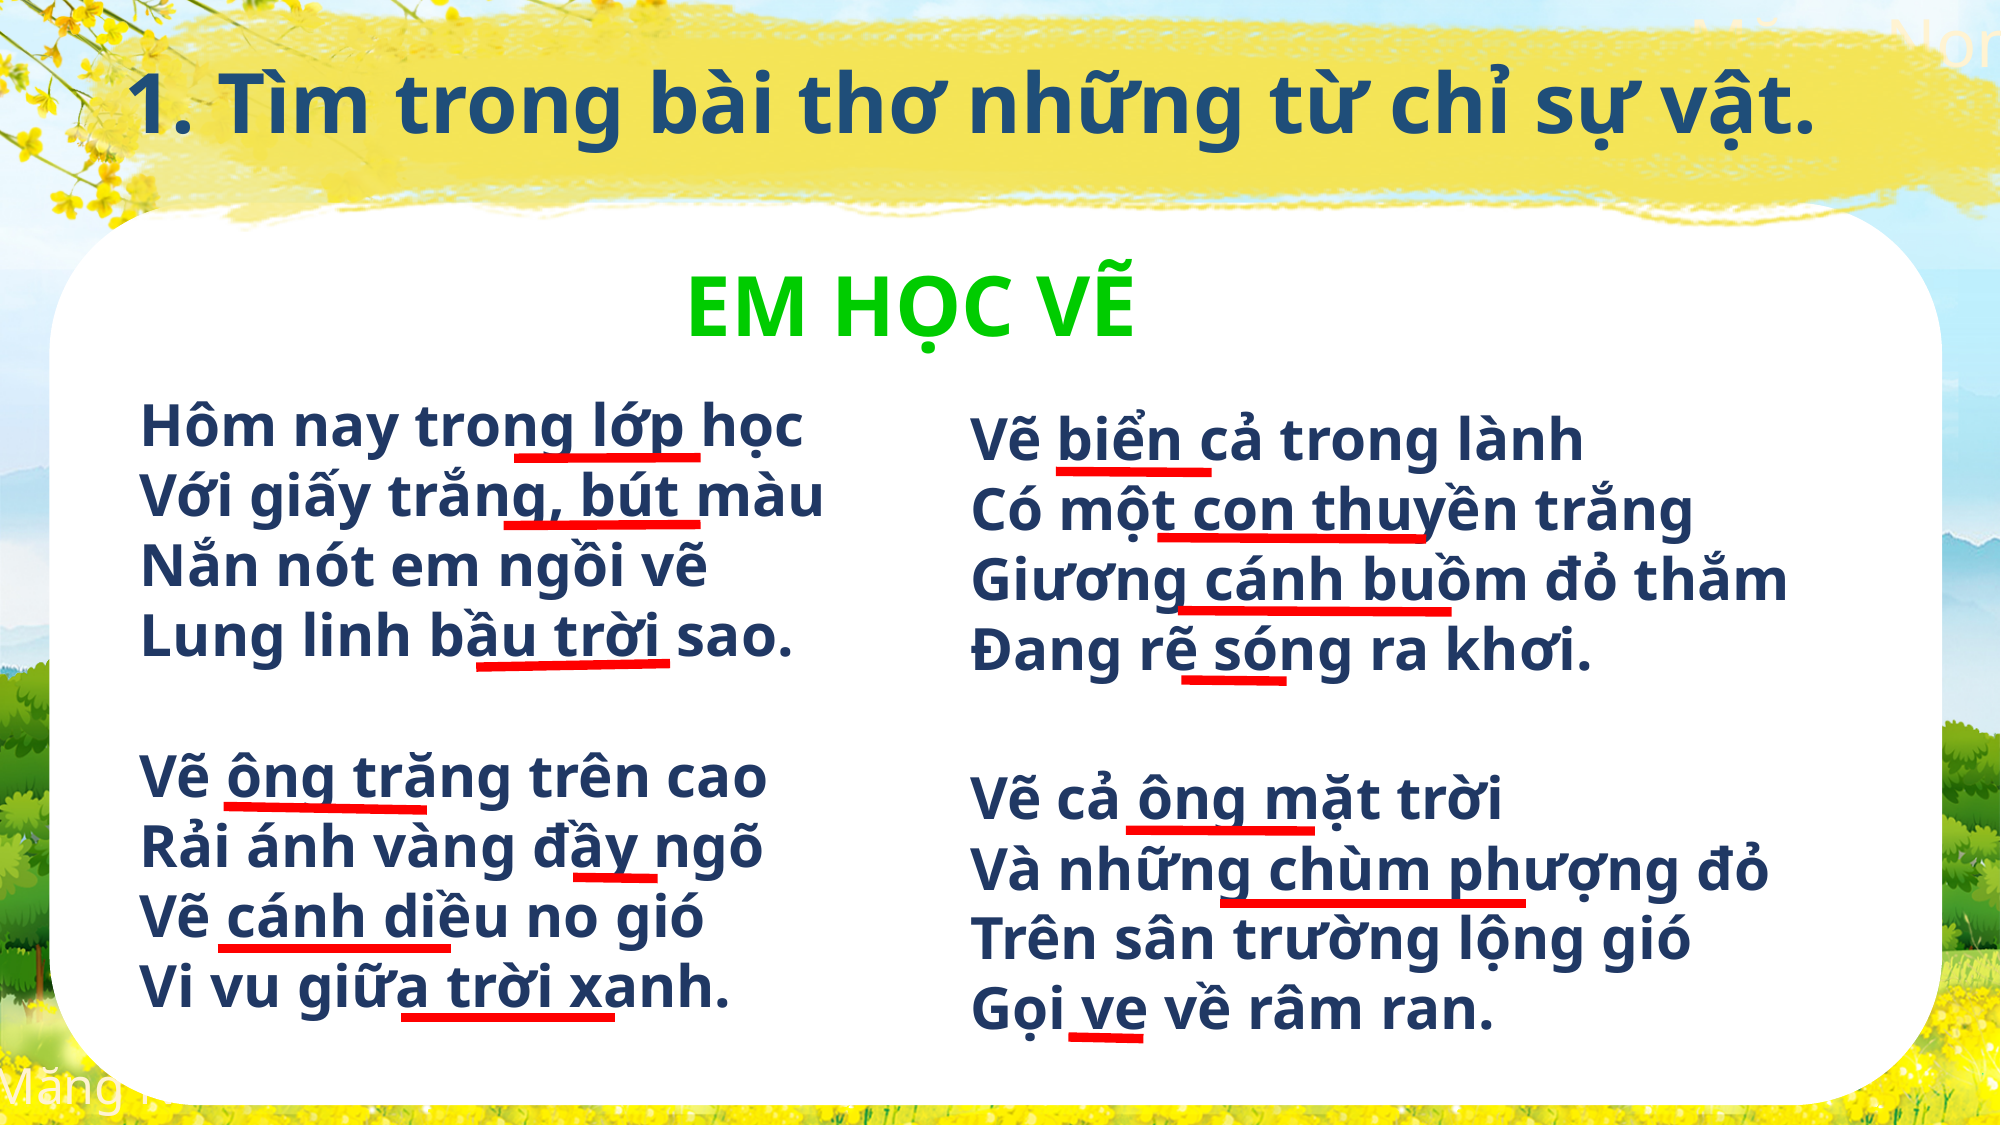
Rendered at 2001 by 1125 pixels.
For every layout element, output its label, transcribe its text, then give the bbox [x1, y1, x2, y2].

text_box EM HỌC VẼ [670, 245, 1231, 361]
text_box Vẽ ông trăng trên cao Rải ánh vàng đầy ngõ Vẽ cánh diều no gió Vi vu giữa trời xanh. [125, 732, 872, 1027]
text_box Hôm nay trong lớp học Với giấy trắng, bút màu Nắn nót em ngồi vẽ Lung linh bầu trời sao. [125, 380, 872, 676]
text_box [476, 663, 670, 668]
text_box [80, 0, 2000, 232]
text_box Vẽ biển cả trong lành Có một con thuyền trắng Giương cánh buồm đỏ thắm Đang rẽ sóng ra khơi. [955, 395, 1948, 690]
picture [101, 1080, 116, 1101]
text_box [223, 806, 427, 811]
text_box =]ư;/’’ [48, 232, 1944, 1107]
picture [0, 0, 2000, 1125]
text_box Vẽ cả ông mặt trời Và những chùm phượng đỏ Trên sân trường lộng gió Gọi ve về râm ran. [955, 754, 1843, 1049]
